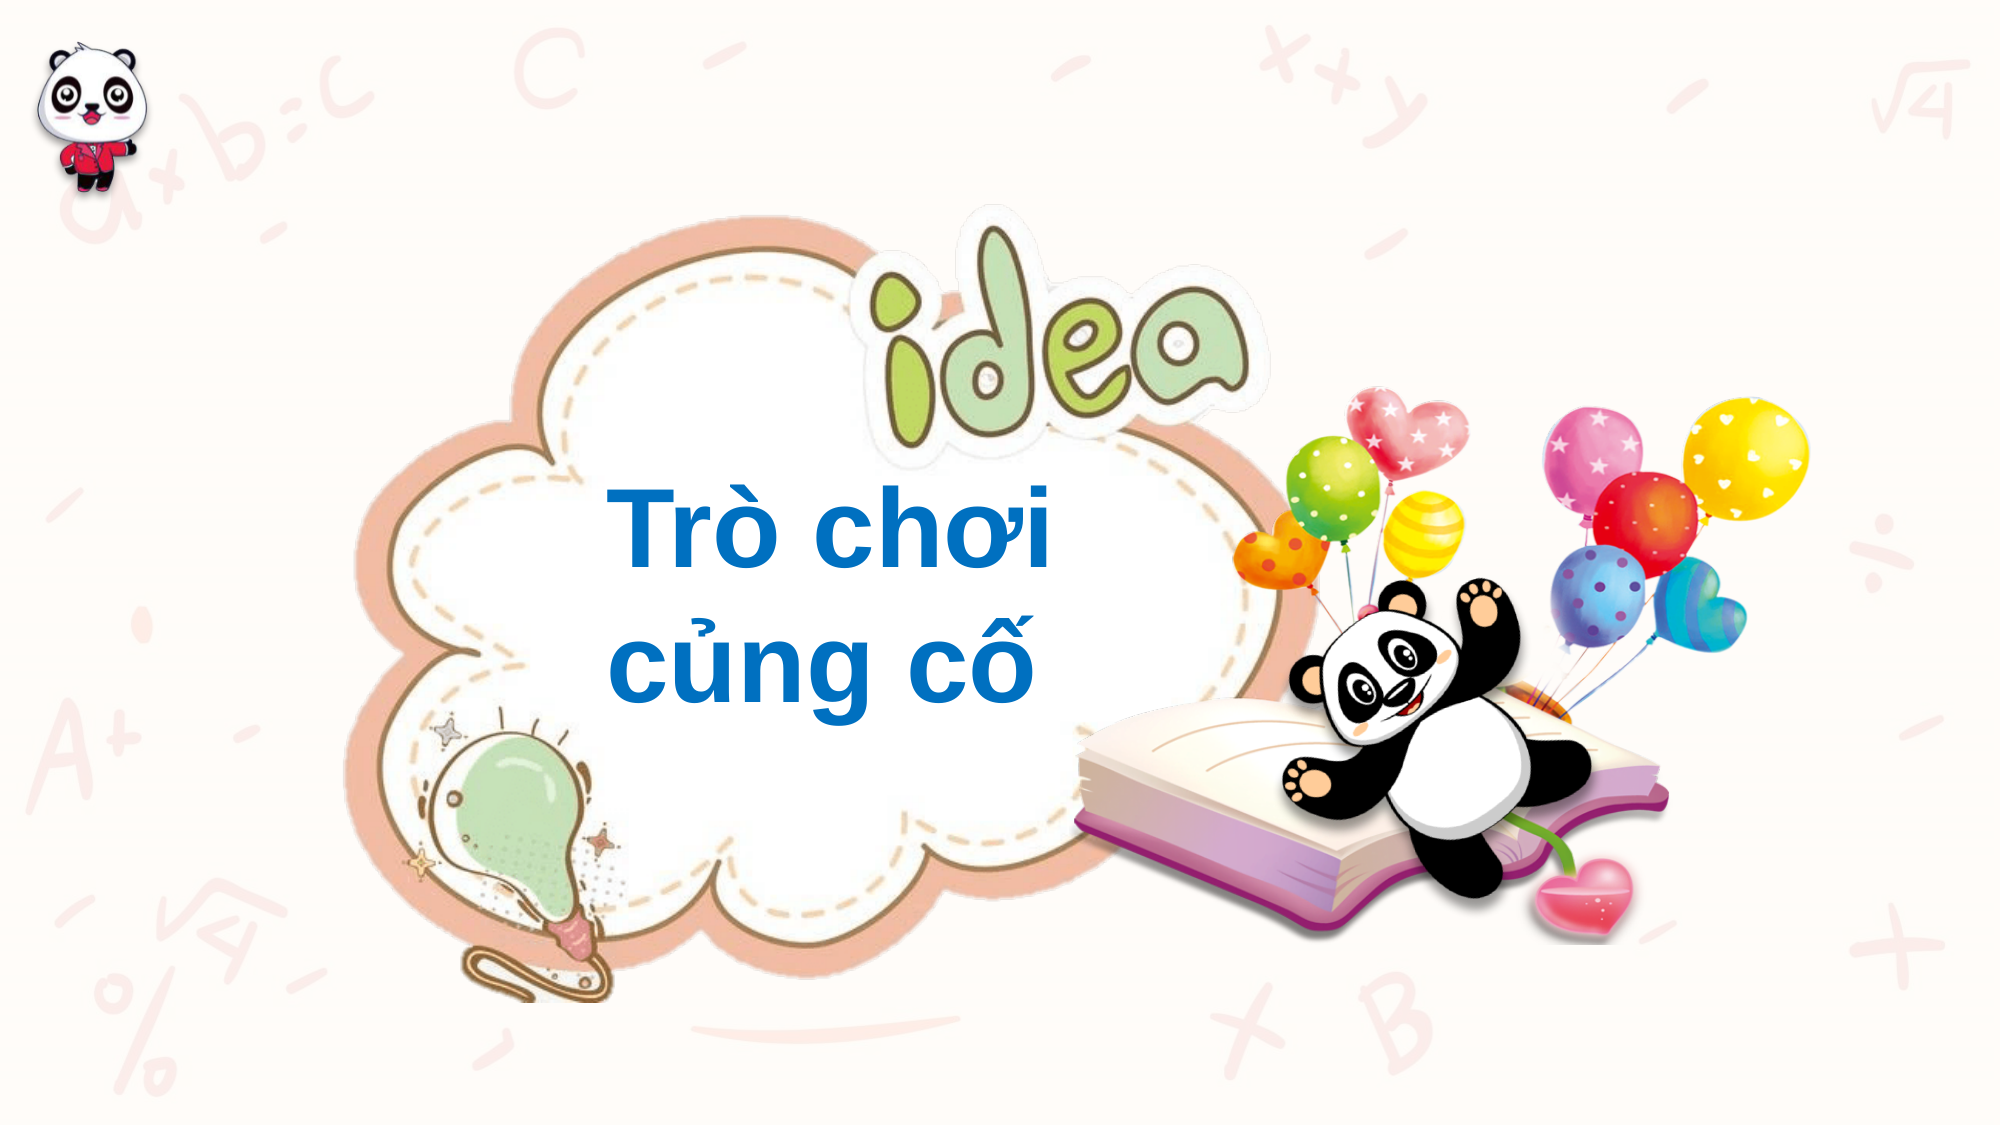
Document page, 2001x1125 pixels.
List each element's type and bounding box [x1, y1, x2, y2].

picture [33, 31, 153, 196]
picture [308, 179, 1818, 1003]
